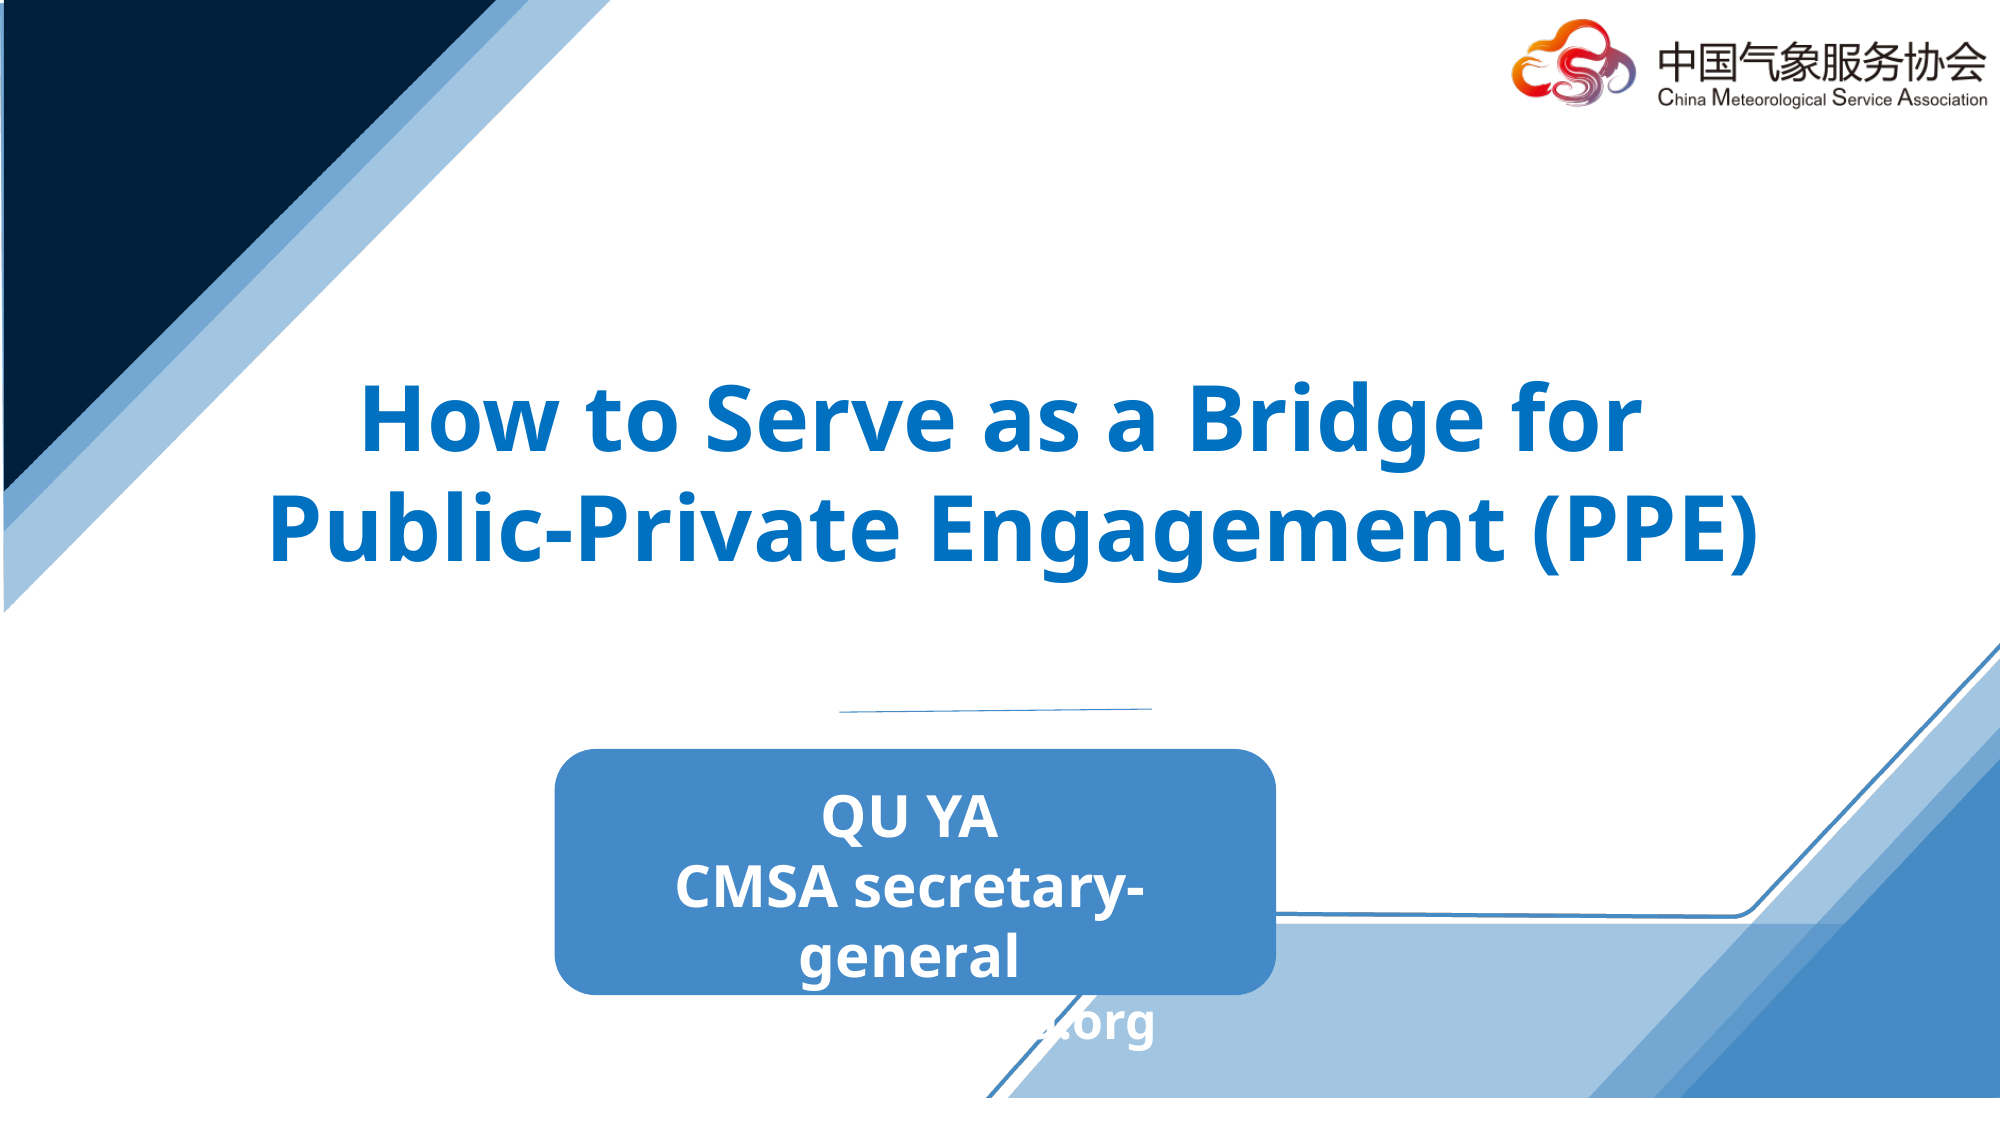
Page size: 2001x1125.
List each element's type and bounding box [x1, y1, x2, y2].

text_box [62, 352, 1965, 996]
picture [0, 0, 611, 613]
picture [985, 631, 2000, 1098]
picture [1501, 0, 2000, 121]
